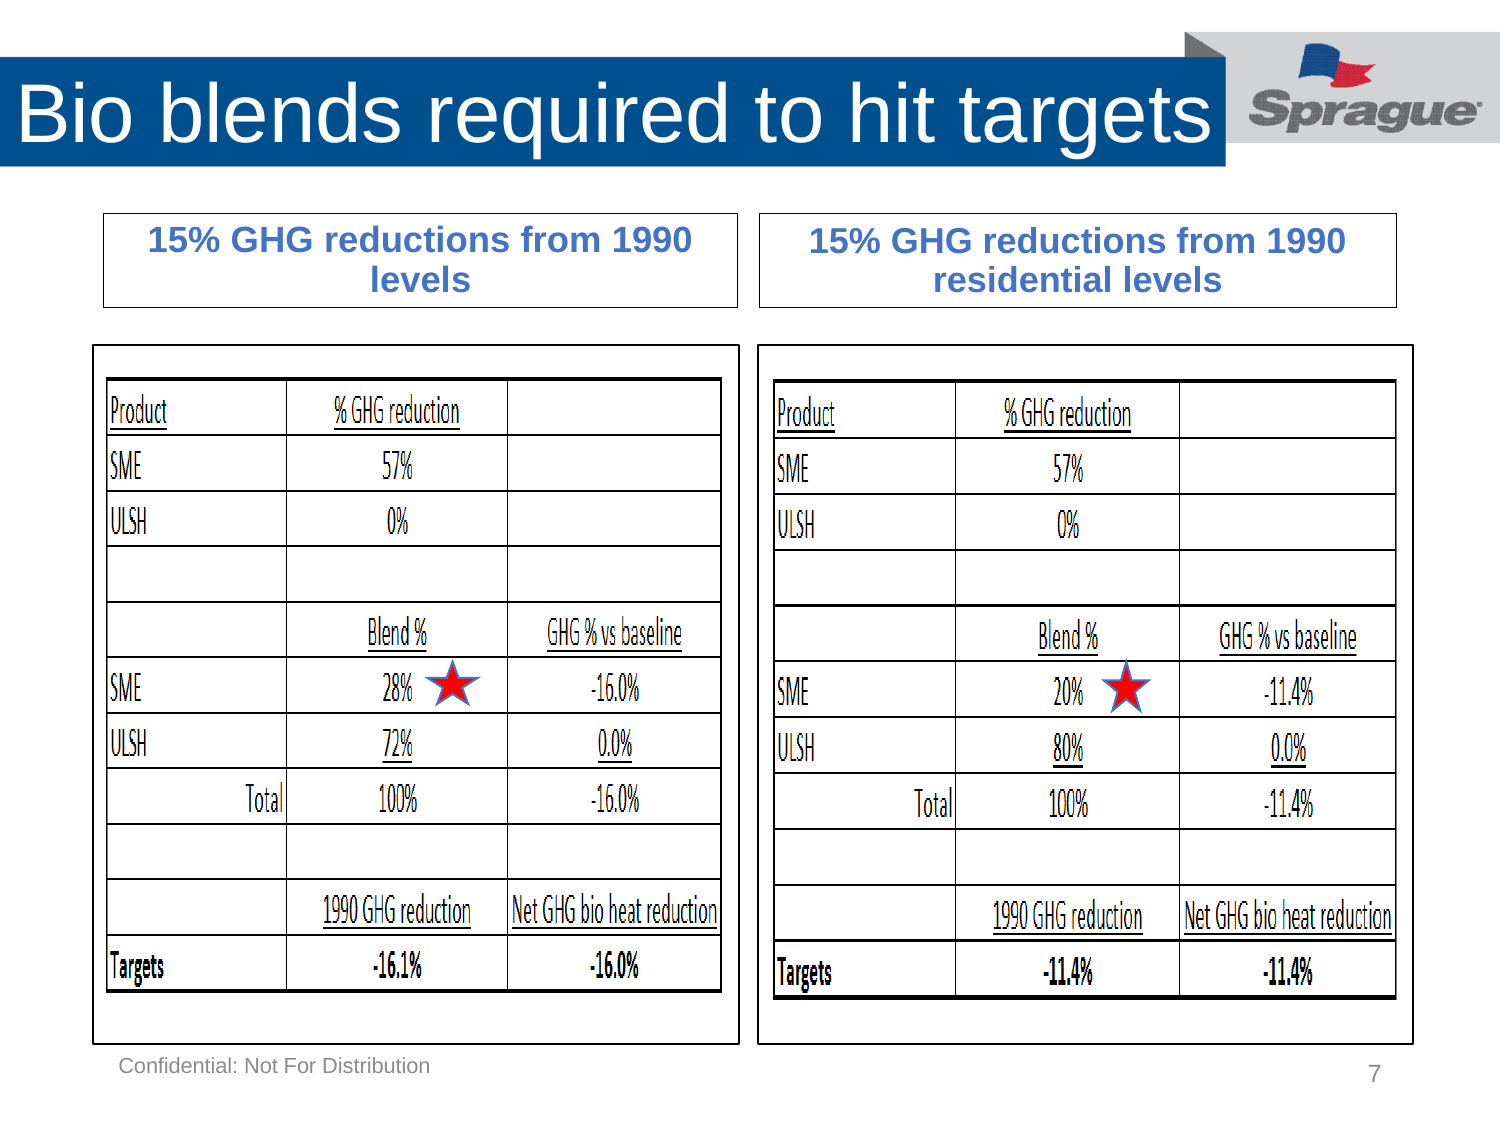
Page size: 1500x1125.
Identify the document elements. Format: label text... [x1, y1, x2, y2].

slide_number 7 [1059, 1045, 1397, 1103]
picture [0, 0, 1500, 1125]
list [93, 345, 738, 1043]
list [759, 345, 1413, 1043]
title Bio blends required to hit targets [0, 55, 1294, 175]
list 15% GHG reductions from 1990 residential levels [759, 213, 1397, 308]
list 15% GHG reductions from 1990 levels [103, 213, 738, 308]
